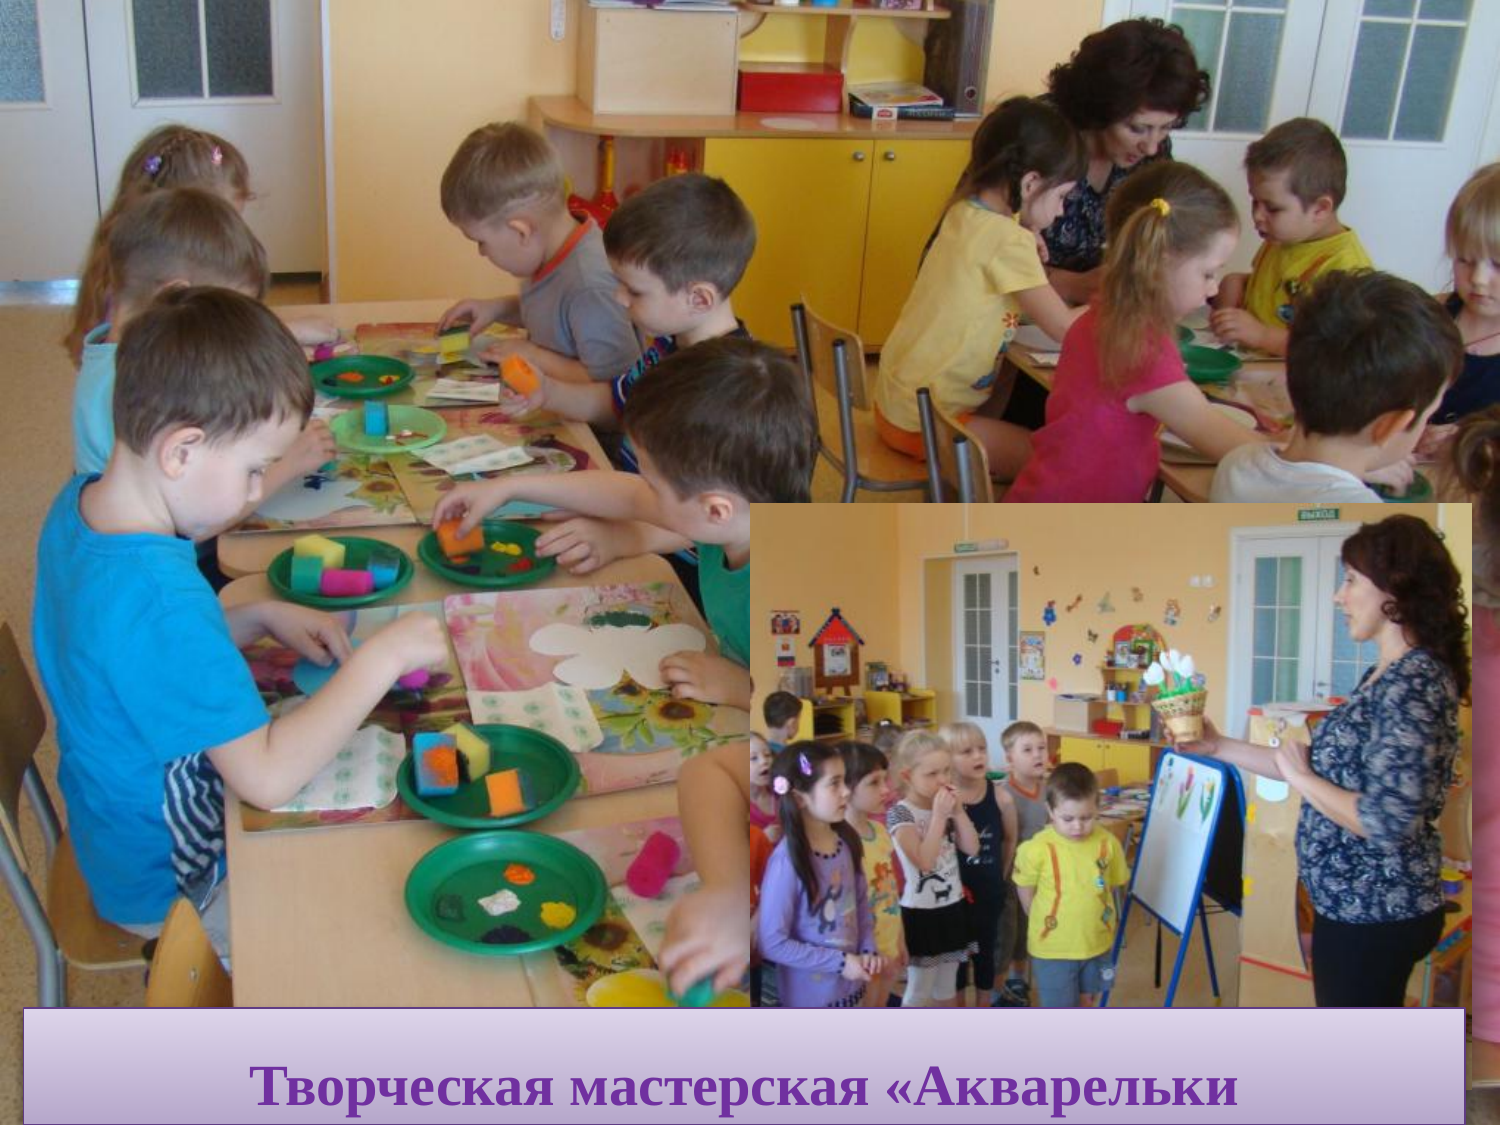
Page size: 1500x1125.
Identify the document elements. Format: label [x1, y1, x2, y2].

list [749, 503, 1473, 1091]
picture [0, 0, 1500, 1125]
